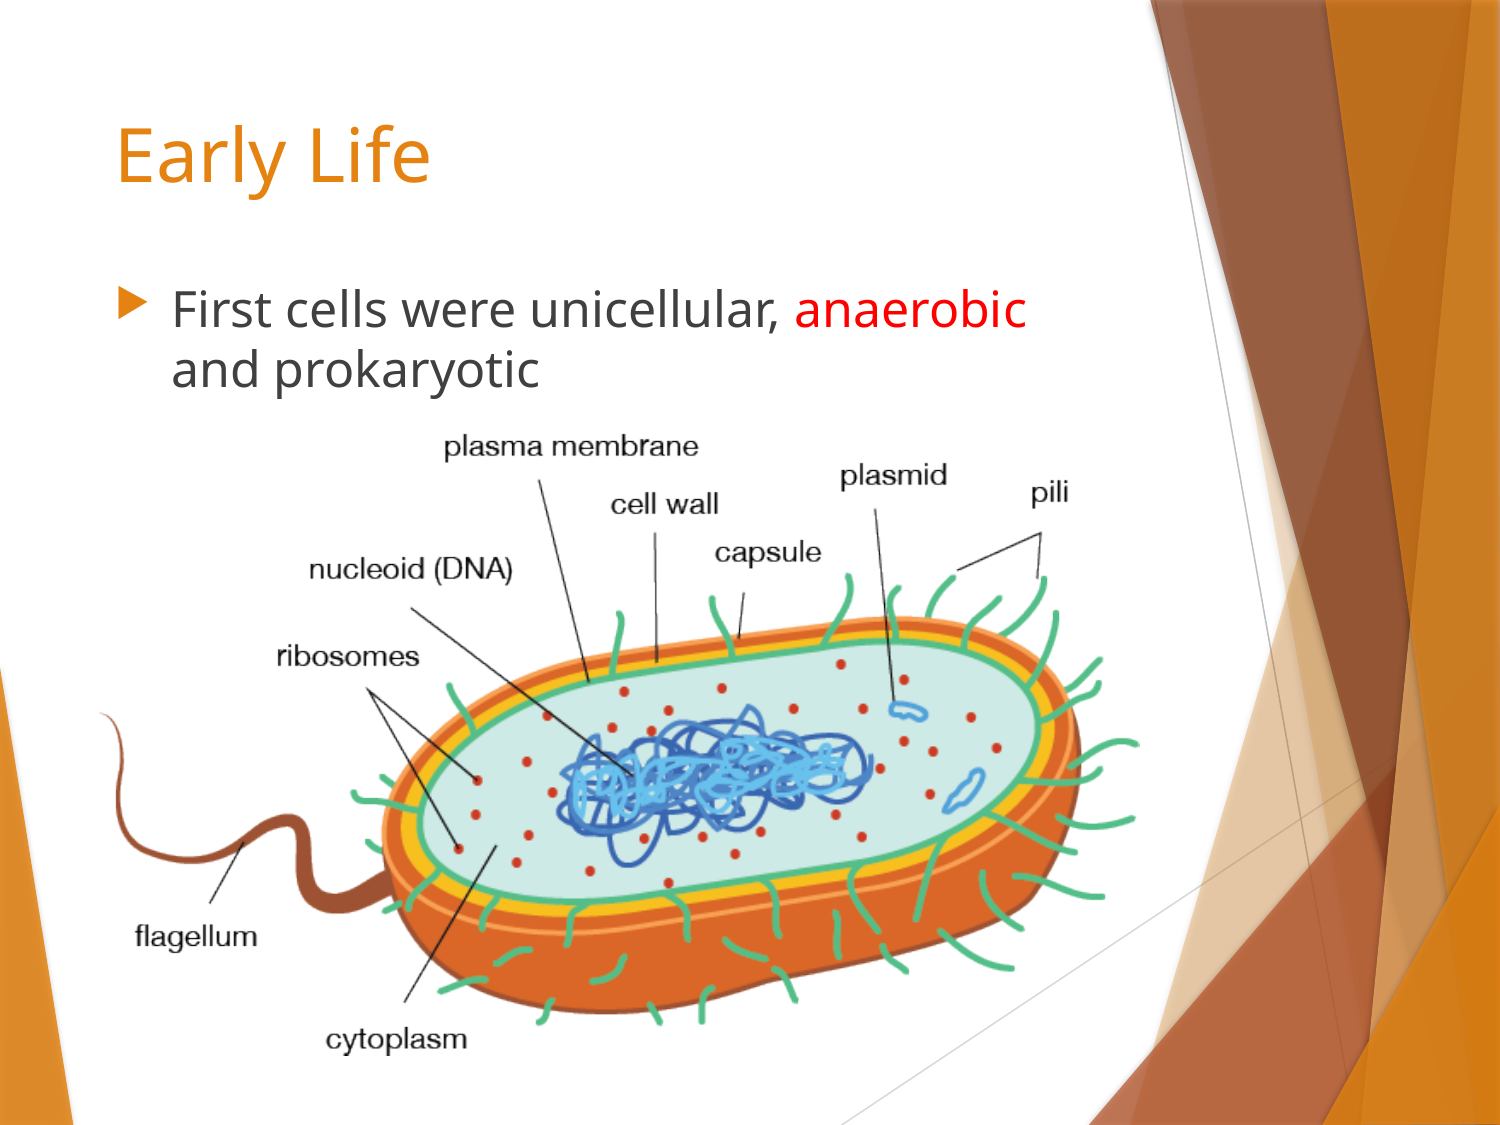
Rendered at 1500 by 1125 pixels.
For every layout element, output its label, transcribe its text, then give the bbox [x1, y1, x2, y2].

list First cells were unicellular, anaerobic and prokaryotic [99, 270, 1142, 430]
picture [99, 429, 1141, 1056]
title Early Life [99, 99, 1142, 238]
